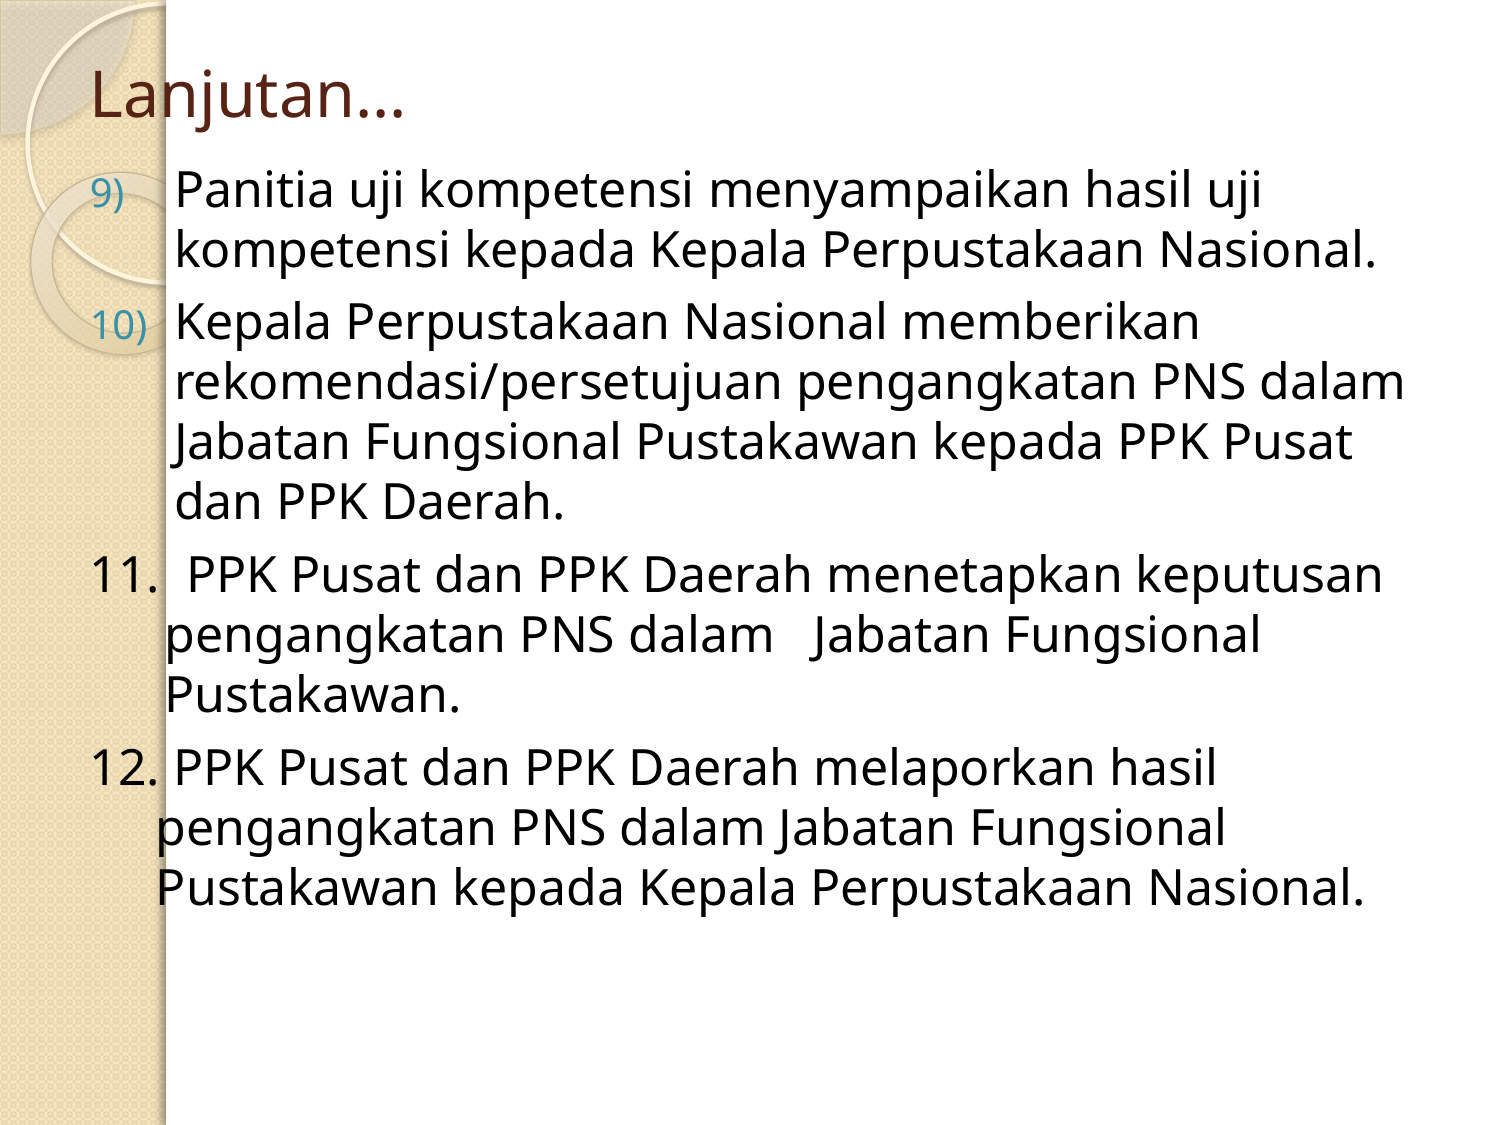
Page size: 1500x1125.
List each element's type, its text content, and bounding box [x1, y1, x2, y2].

list Panitia uji kompetensi menyampaikan hasil uji kompetensi kepada Kepala Perpustakaan Nasional. Kepala Perpustakaan Nasional memberikan rekomendasi/persetujuan pengangkatan PNS dalam Jabatan Fungsional Pustakawan kepada PPK Pusat dan PPK Daerah. 11. PPK Pusat dan PPK Daerah menetapkan keputusan pengangkatan PNS dalam Jabatan Fungsional Pustakawan. 12. PPK Pusat dan PPK Daerah melaporkan hasil pengangkatan PNS dalam Jabatan Fungsional Pustakawan kepada Kepala Perpustakaan Nasional. [75, 149, 1425, 918]
title Lanjutan... [75, 45, 1425, 138]
